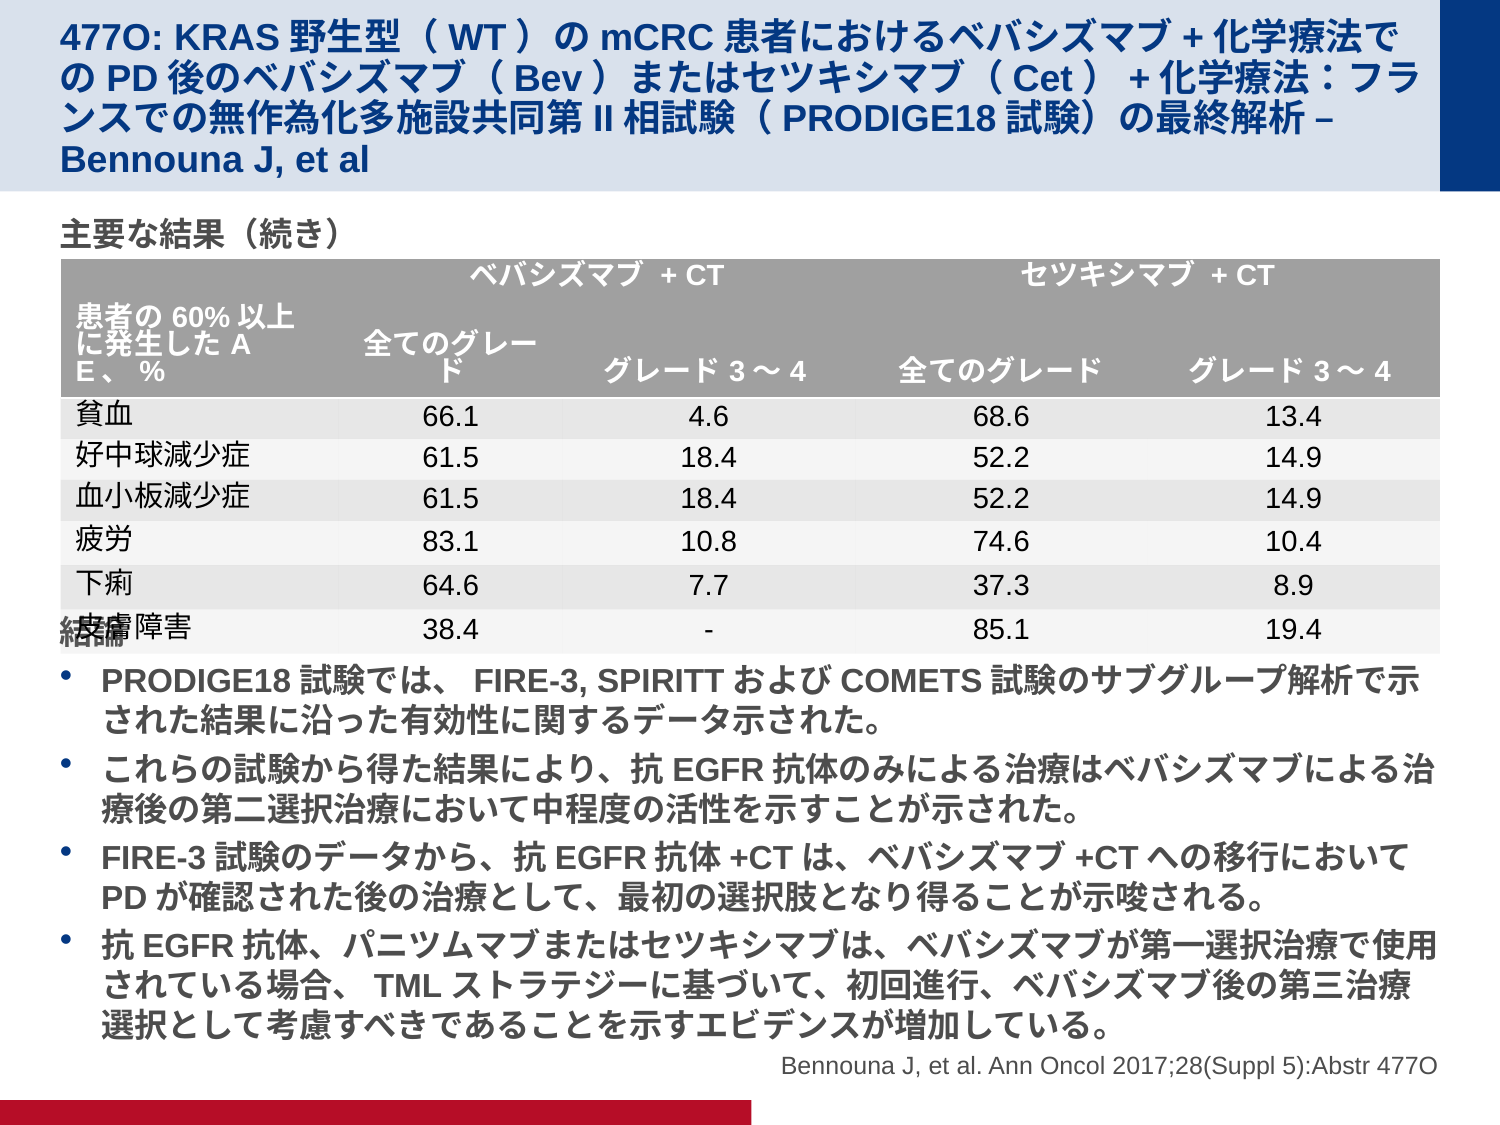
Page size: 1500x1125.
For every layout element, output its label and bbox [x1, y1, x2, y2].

table_header [61, 259, 1440, 397]
list [762, 999, 1441, 1080]
table_cell [61, 399, 1440, 654]
title [59, 29, 1431, 162]
table_cell [339, 301, 1440, 397]
list [59, 205, 1441, 985]
